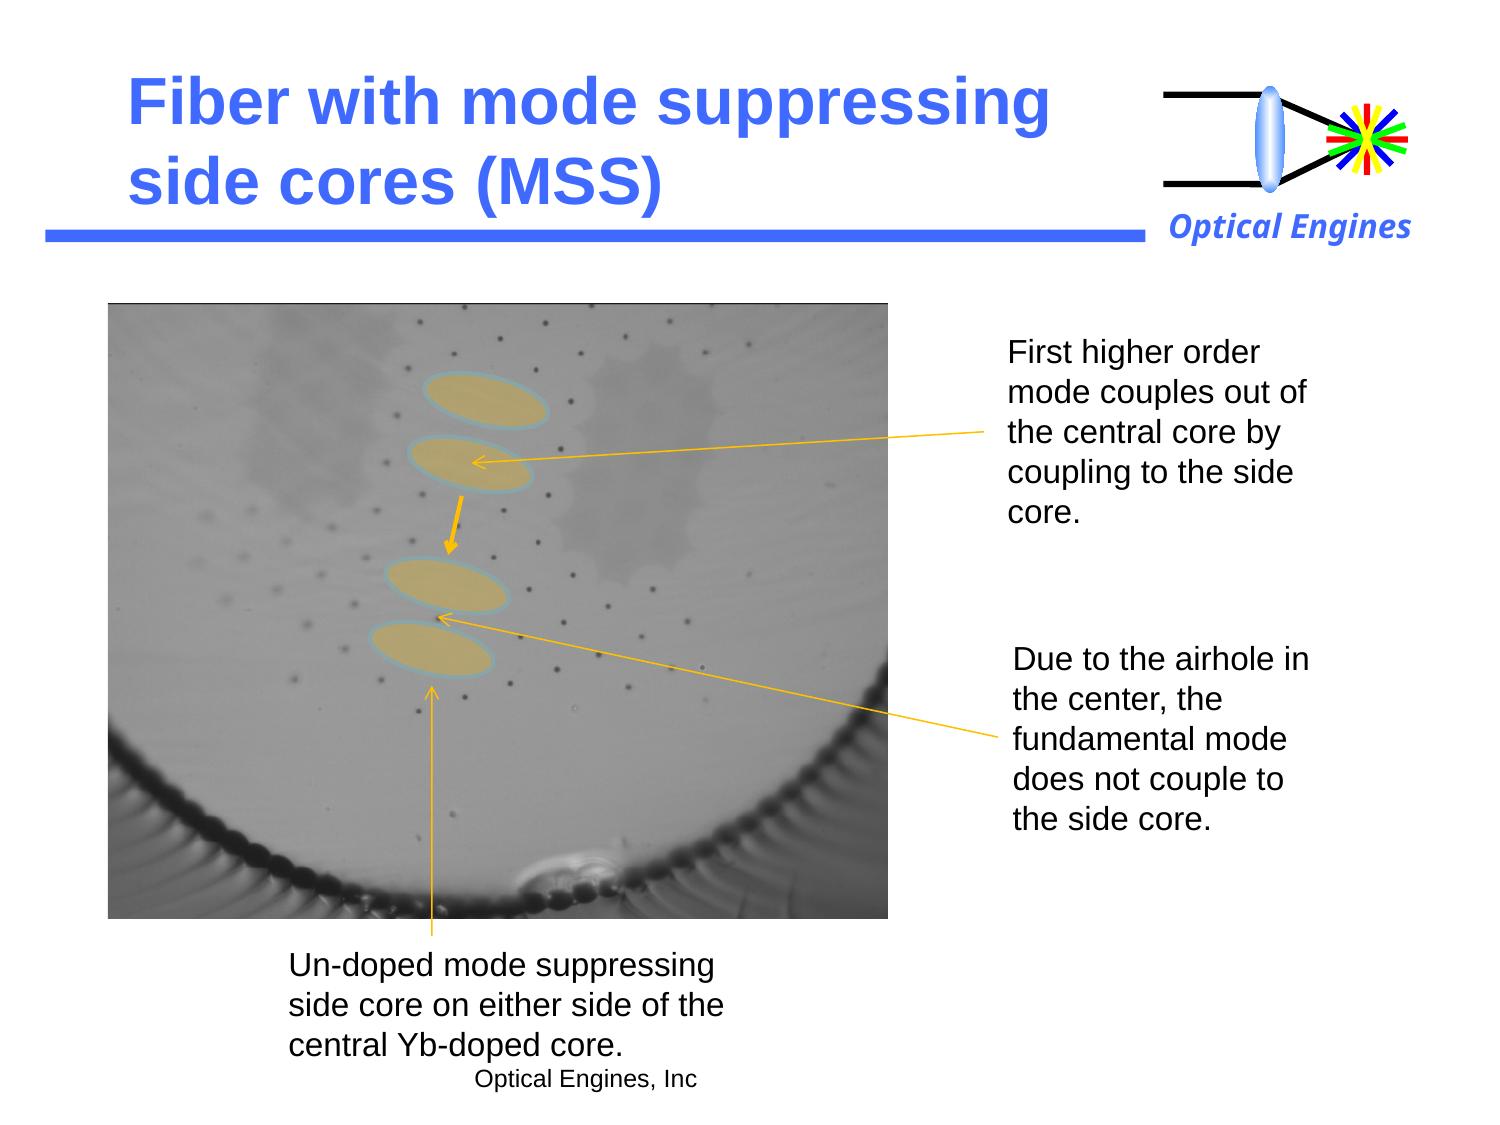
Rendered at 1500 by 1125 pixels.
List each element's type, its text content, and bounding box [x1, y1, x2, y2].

footer Optical Engines, Inc [459, 1054, 1048, 1091]
text_box Un-doped mode suppressing side core on either side of the central Yb-doped core. [273, 935, 788, 1071]
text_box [471, 431, 985, 464]
picture [107, 303, 889, 919]
text_box First higher order mode couples out of the central core by coupling to the side core. [992, 323, 1330, 538]
text_box Due to the airhole in the center, the fundamental mode does not couple to the side core. [997, 629, 1339, 845]
title Fiber with mode suppressing side cores (MSS) [112, 74, 1151, 201]
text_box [447, 495, 462, 556]
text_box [437, 616, 999, 752]
